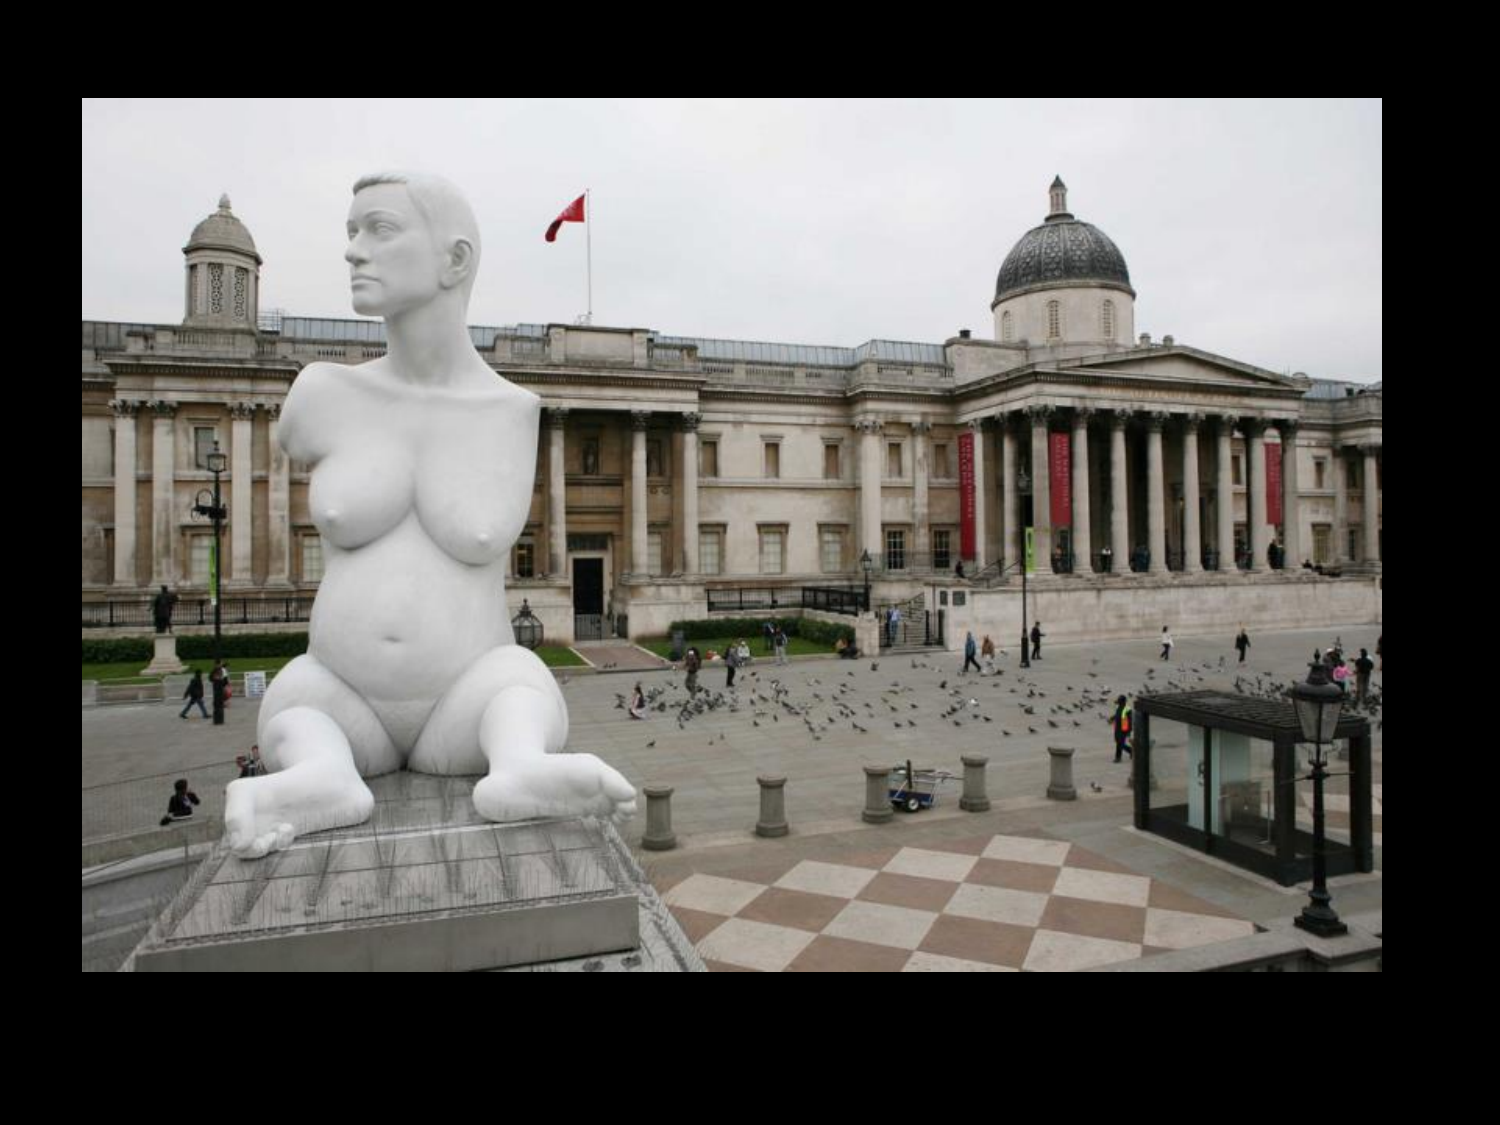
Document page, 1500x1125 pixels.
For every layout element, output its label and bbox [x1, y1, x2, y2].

picture [82, 98, 1382, 972]
